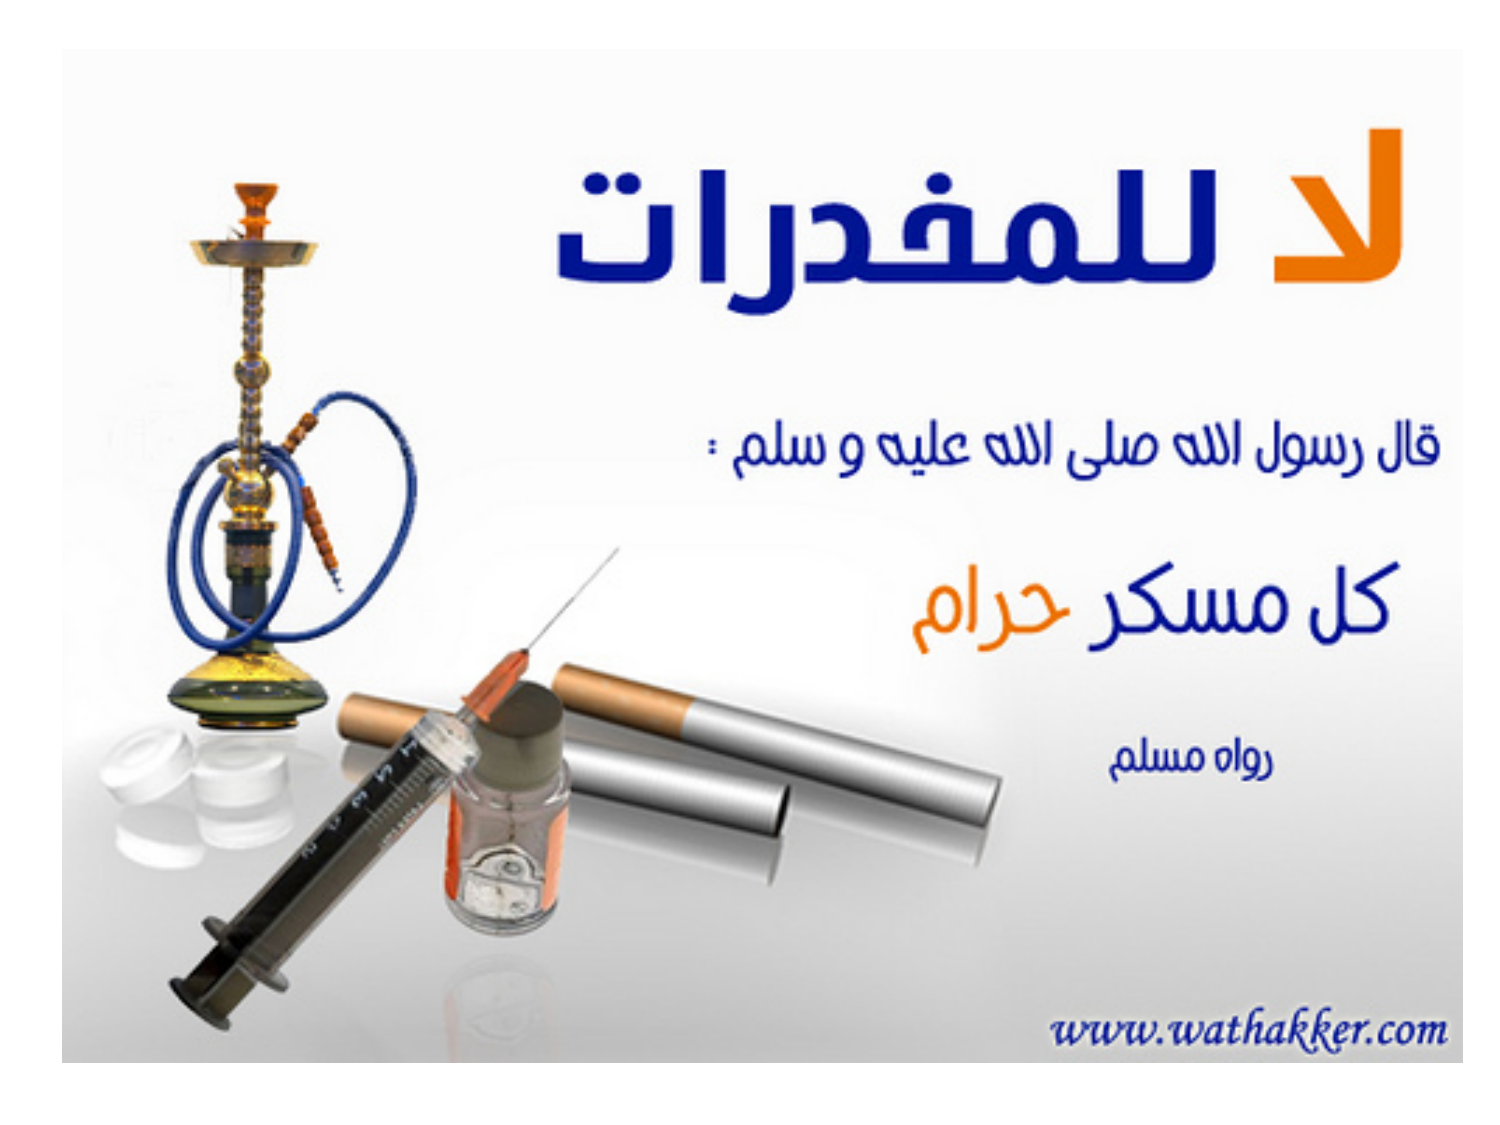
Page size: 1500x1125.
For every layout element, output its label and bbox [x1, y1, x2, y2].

picture [62, 49, 1463, 1063]
